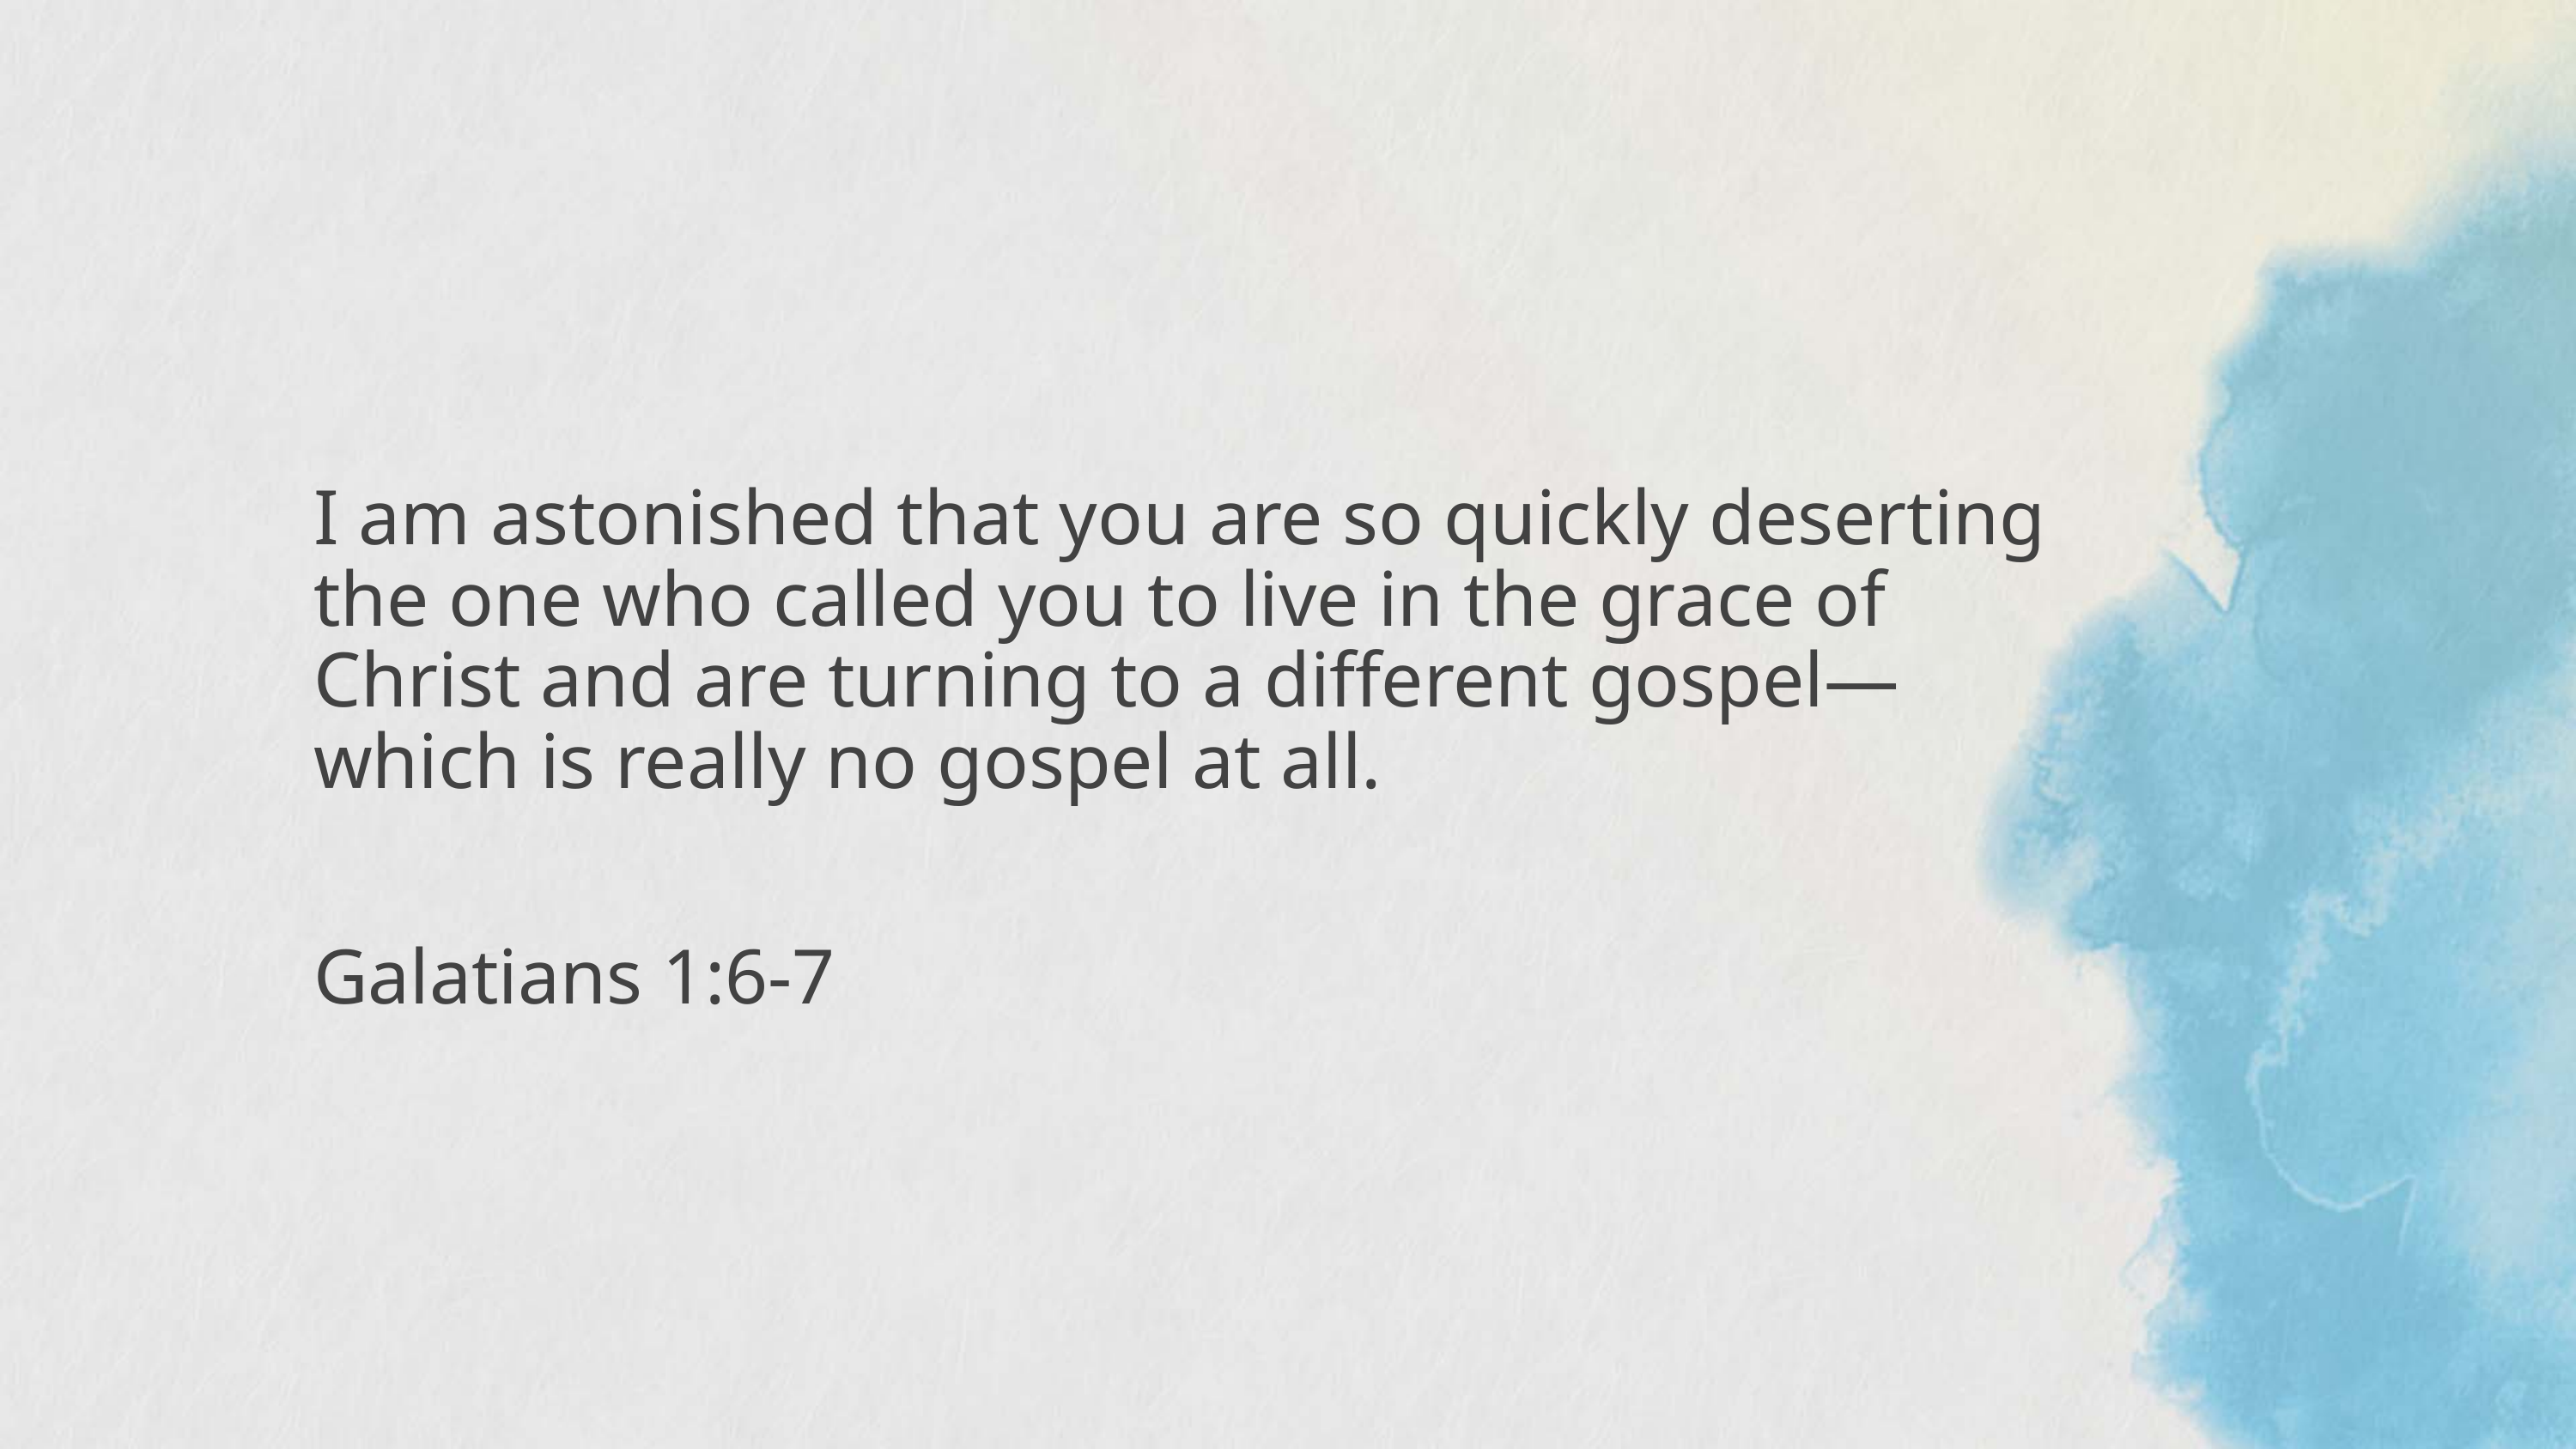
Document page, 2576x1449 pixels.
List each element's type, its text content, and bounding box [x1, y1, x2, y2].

list I am astonished that you are so quickly deserting the one who called you to live in the grace of Christ and are turning to a different gospel— which is really no gospel at all. Galatians 1:6-7 [301, 473, 2066, 1341]
picture [0, 0, 2576, 1449]
